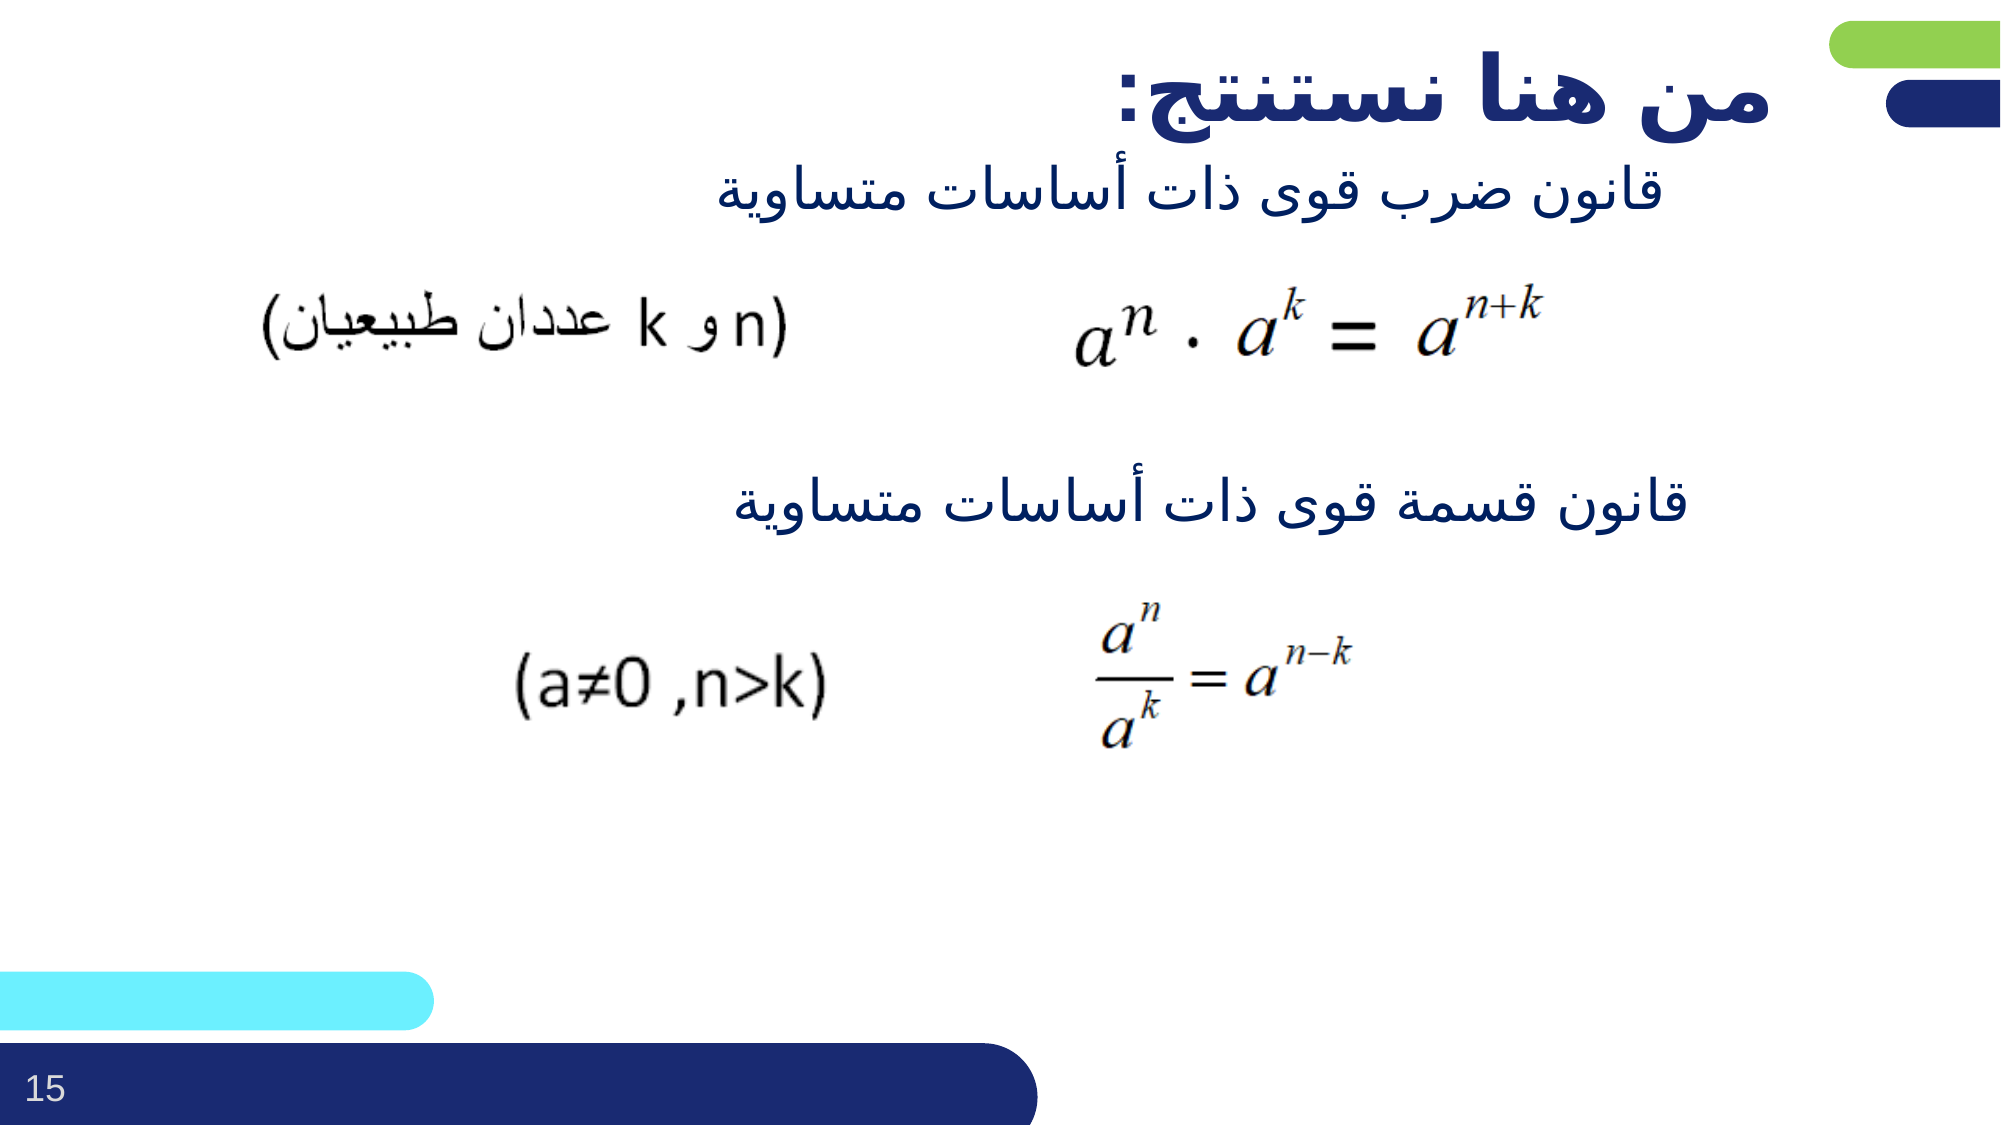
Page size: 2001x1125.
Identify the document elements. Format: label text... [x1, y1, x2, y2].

picture [476, 623, 856, 748]
picture [1053, 589, 1388, 782]
title من هنا نستنتج: [168, 25, 1776, 144]
text_box قانون قسمة قوى ذات أساسات متساوية [616, 455, 1706, 541]
text_box قانون ضرب قوى ذات أساسات متساوية [591, 143, 1681, 229]
picture [253, 266, 800, 388]
picture [1053, 254, 1590, 400]
